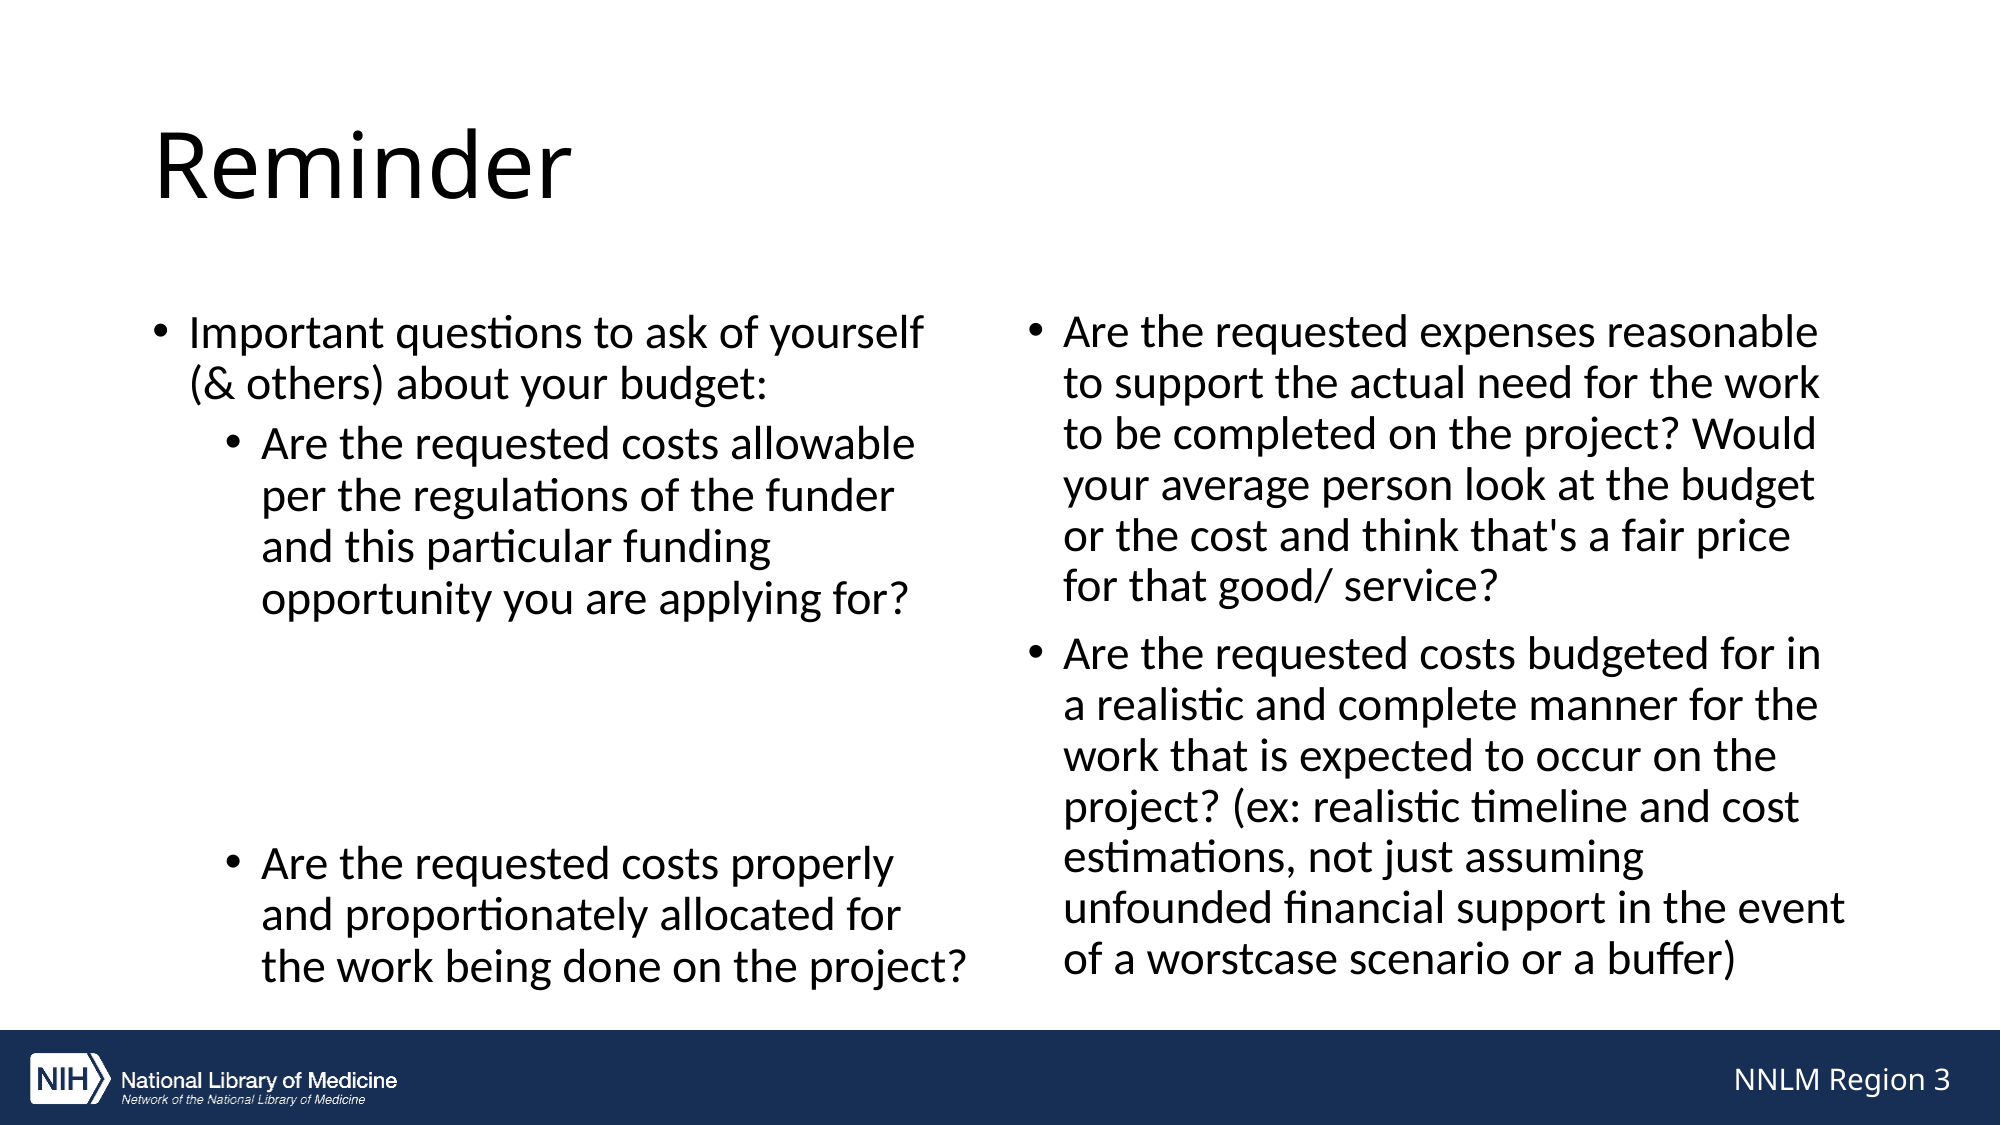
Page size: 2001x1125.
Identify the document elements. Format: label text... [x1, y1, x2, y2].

picture [30, 1053, 397, 1112]
list Important questions to ask of yourself (& others) about your budget: Are the requested costs allowable per the regulations of the funder and this particular funding opportunity you are applying for? Are the requested costs properly and proportionately allocated for the work being done on the project? [137, 299, 988, 1014]
title Reminder [137, 59, 1863, 278]
list Are the requested expenses reasonable to support the actual need for the work to be completed on the project? Would your average person look at the budget or the cost and think that's a fair price for that good/ service? Are the requested costs budgeted for in a realistic and complete manner for the work that is expected to occur on the project? (ex: realistic timeline and cost estimations, not just assuming unfounded financial support in the event of a worstcase scenario or a buffer) [1012, 299, 1863, 1014]
